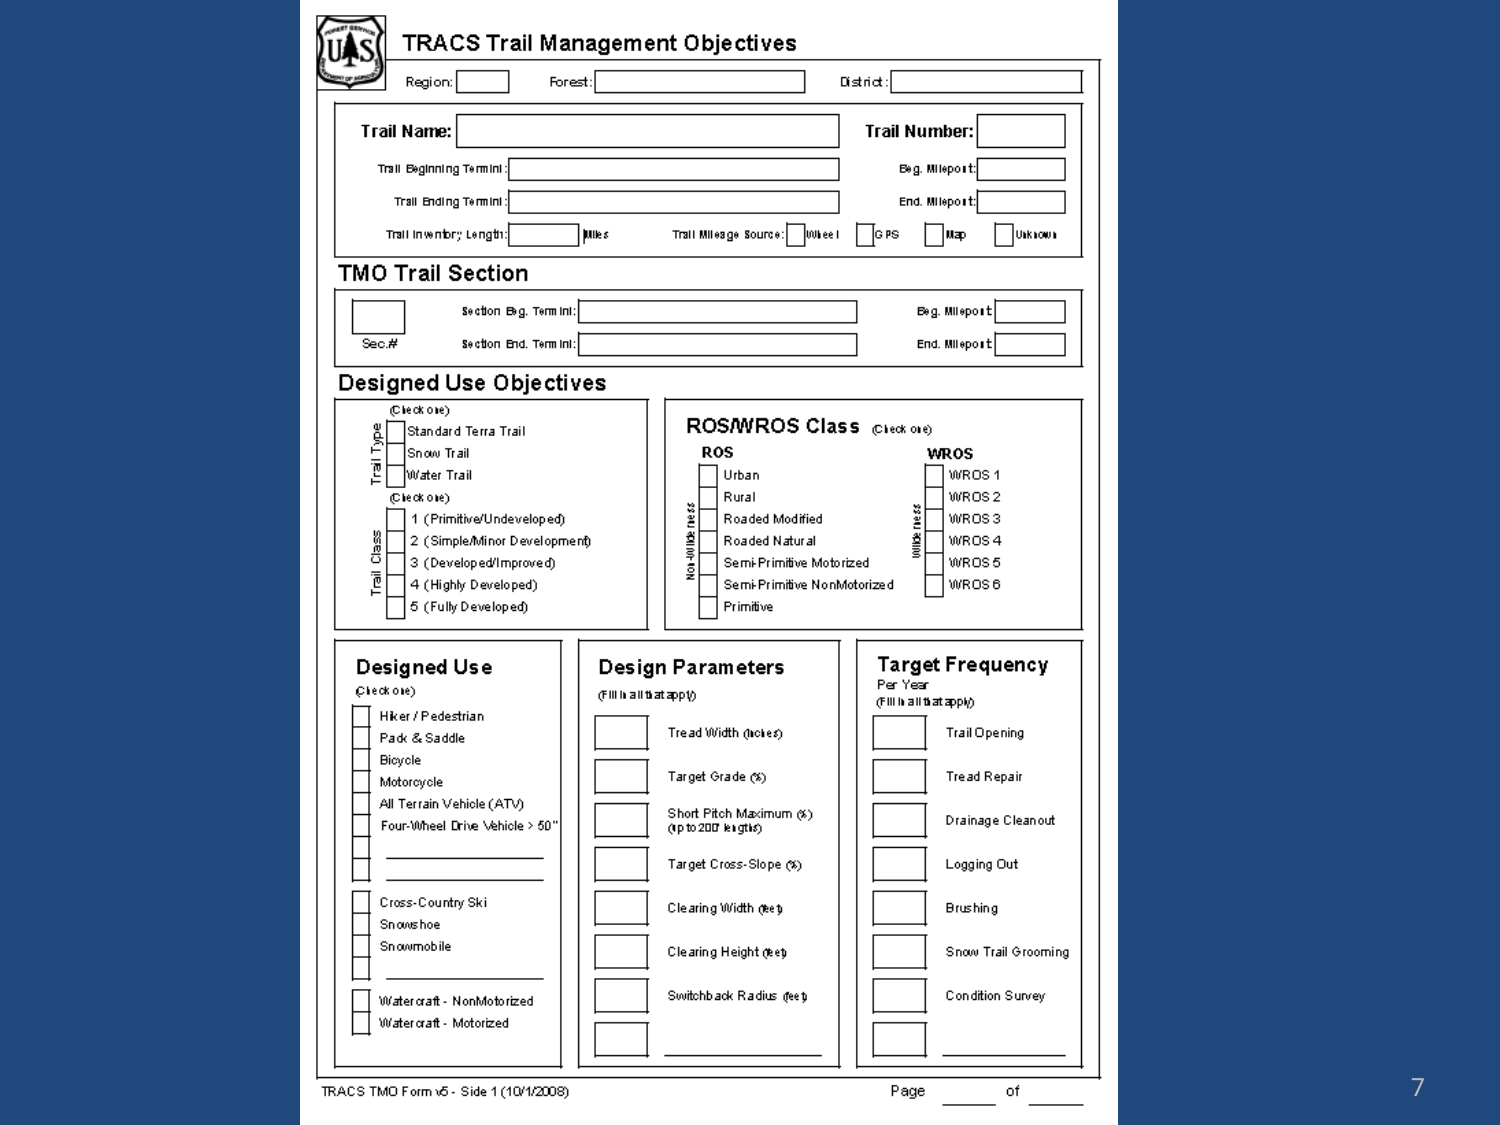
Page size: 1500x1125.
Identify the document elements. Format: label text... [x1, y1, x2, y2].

picture [299, 0, 1118, 1125]
slide_number 7 [1299, 1052, 1425, 1113]
